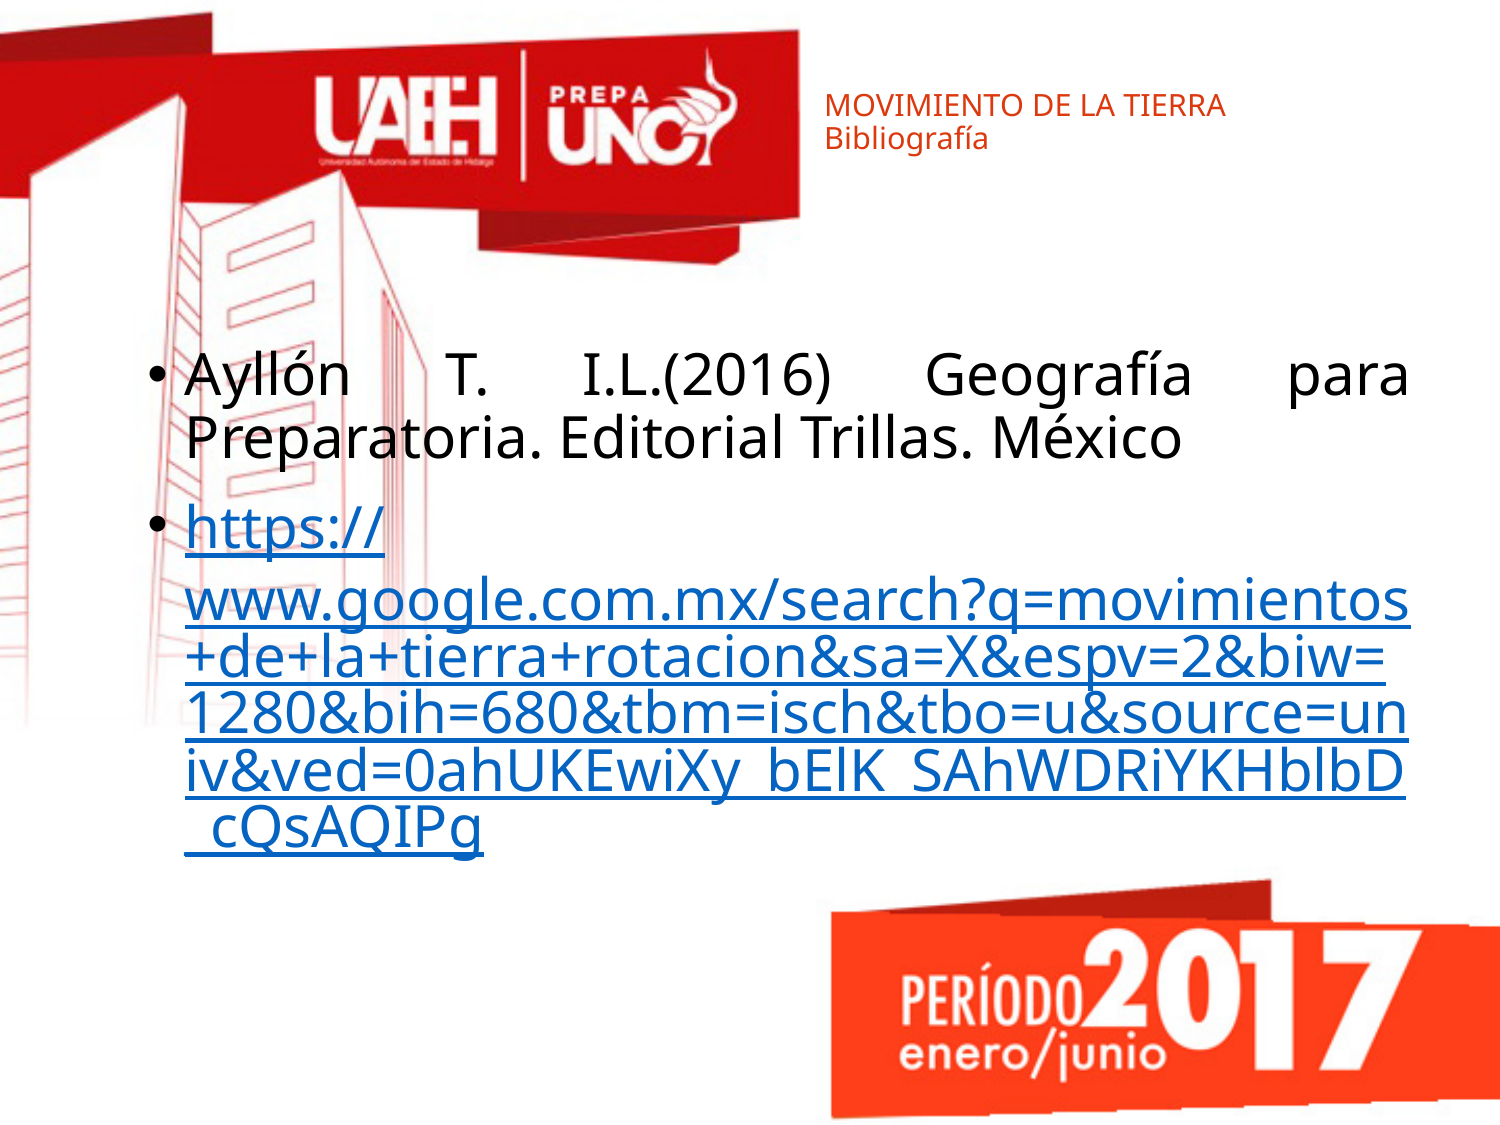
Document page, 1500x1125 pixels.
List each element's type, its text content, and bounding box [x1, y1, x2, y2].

picture [0, 0, 1500, 1125]
list Ayllón T. I.L.(2016) Geografía para Preparatoria. Editorial Trillas. México https://www.google.com.mx/search?q=movimientos+de+la+tierra+rotacion&sa=X&espv=2&biw=1280&bih=680&tbm=isch&tbo=u&source=univ&ved=0ahUKEwiXy_bElK_SAhWDRiYKHblbD_cQsAQIPg [132, 246, 1427, 961]
title MOVIMIENTO DE LA TIERRA Bibliografía [809, 47, 1469, 211]
